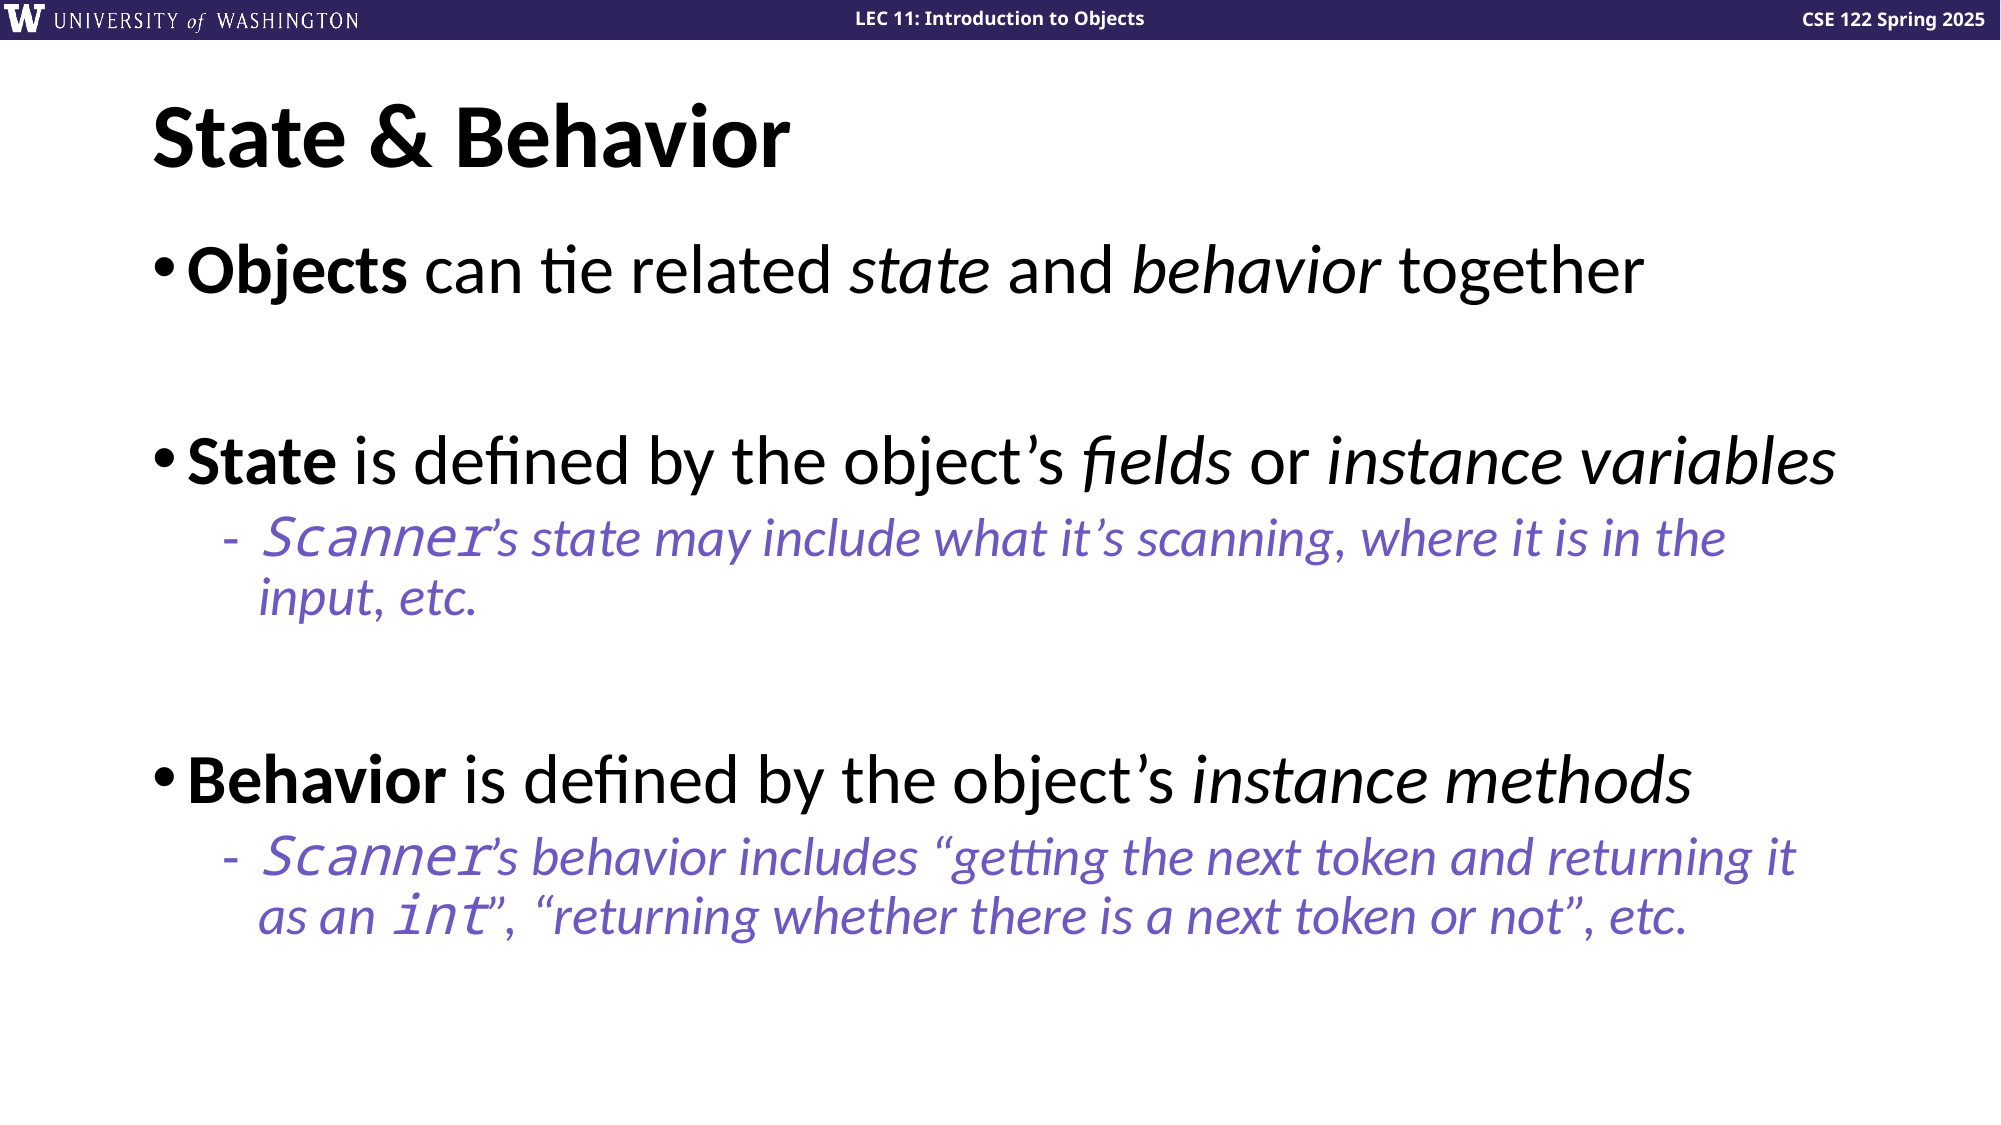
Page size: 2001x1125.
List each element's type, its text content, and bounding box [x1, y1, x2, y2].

picture [4, 4, 358, 33]
title State & Behavior [137, 74, 1863, 200]
list Objects can tie related state and behavior together State is defined by the object’s fields or instance variables Scanner’s state may include what it’s scanning, where it is in the input, etc. Behavior is defined by the object’s instance methods Scanner’s behavior includes “getting the next token and returning it as an int”, “returning whether there is a next token or not”, etc. [137, 224, 1863, 1014]
